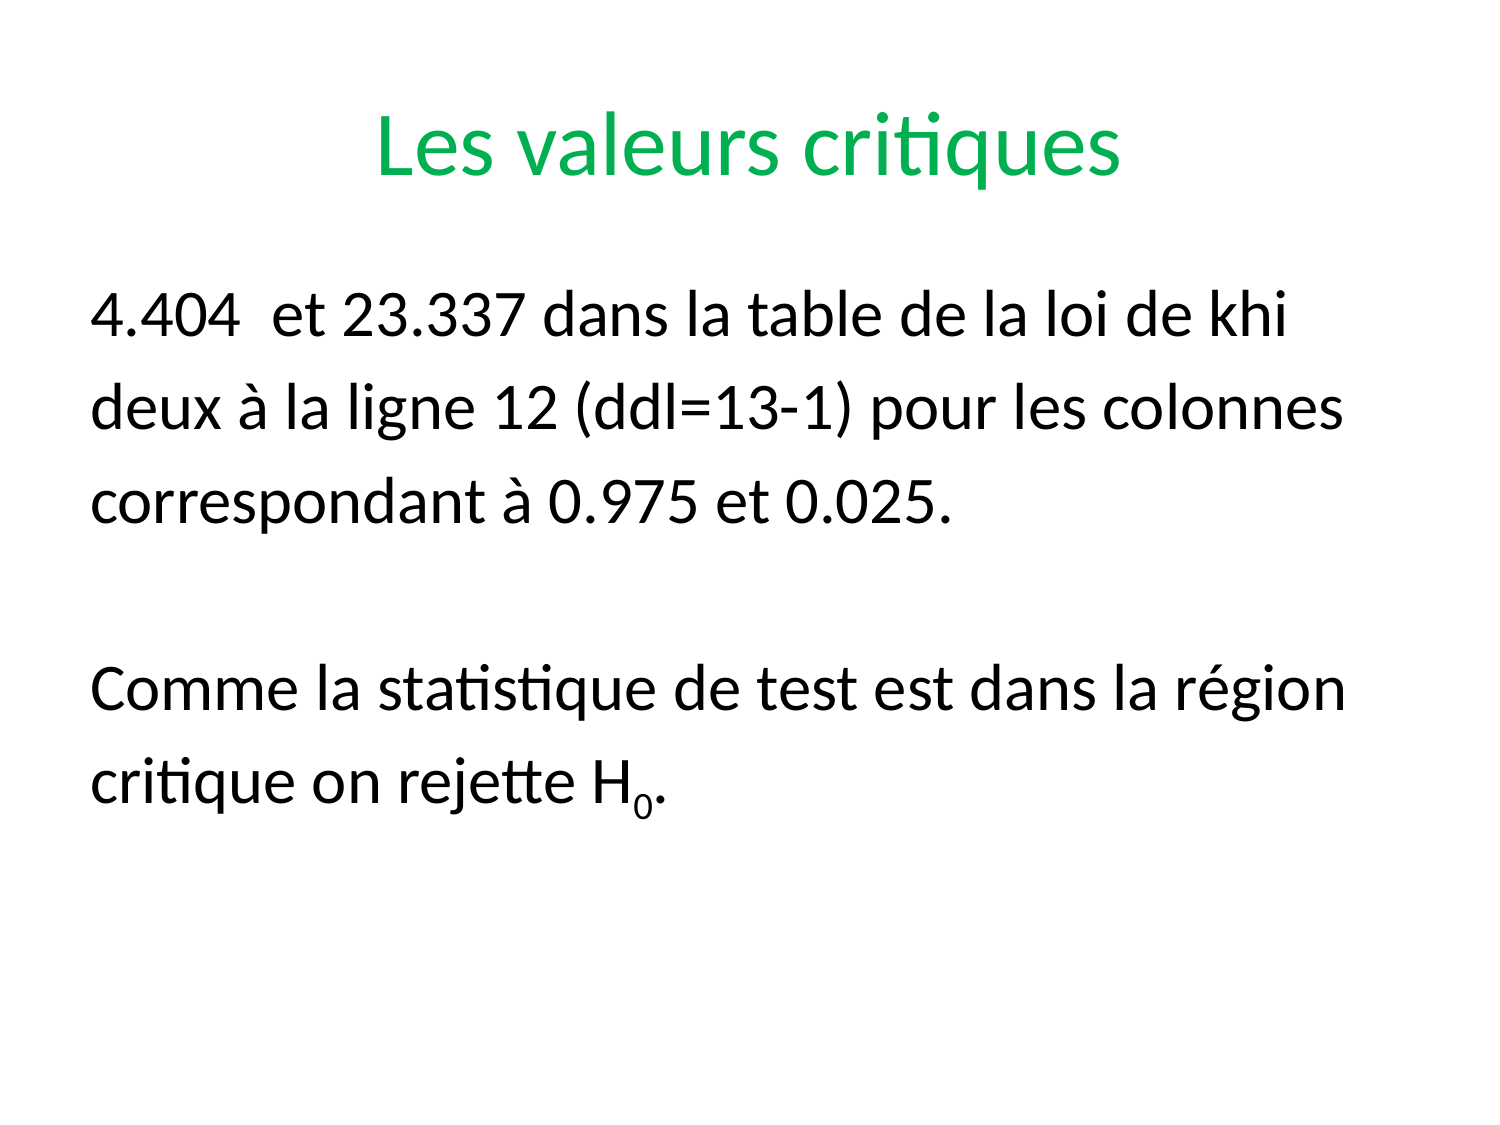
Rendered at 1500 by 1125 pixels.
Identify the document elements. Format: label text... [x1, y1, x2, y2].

title Les valeurs critiques [75, 45, 1425, 233]
list 4.404 et 23.337 dans la table de la loi de khi deux à la ligne 12 (ddl=13-1) pour les colonnes correspondant à 0.975 et 0.025. Comme la statistique de test est dans la région critique on rejette H0. [75, 262, 1425, 1005]
